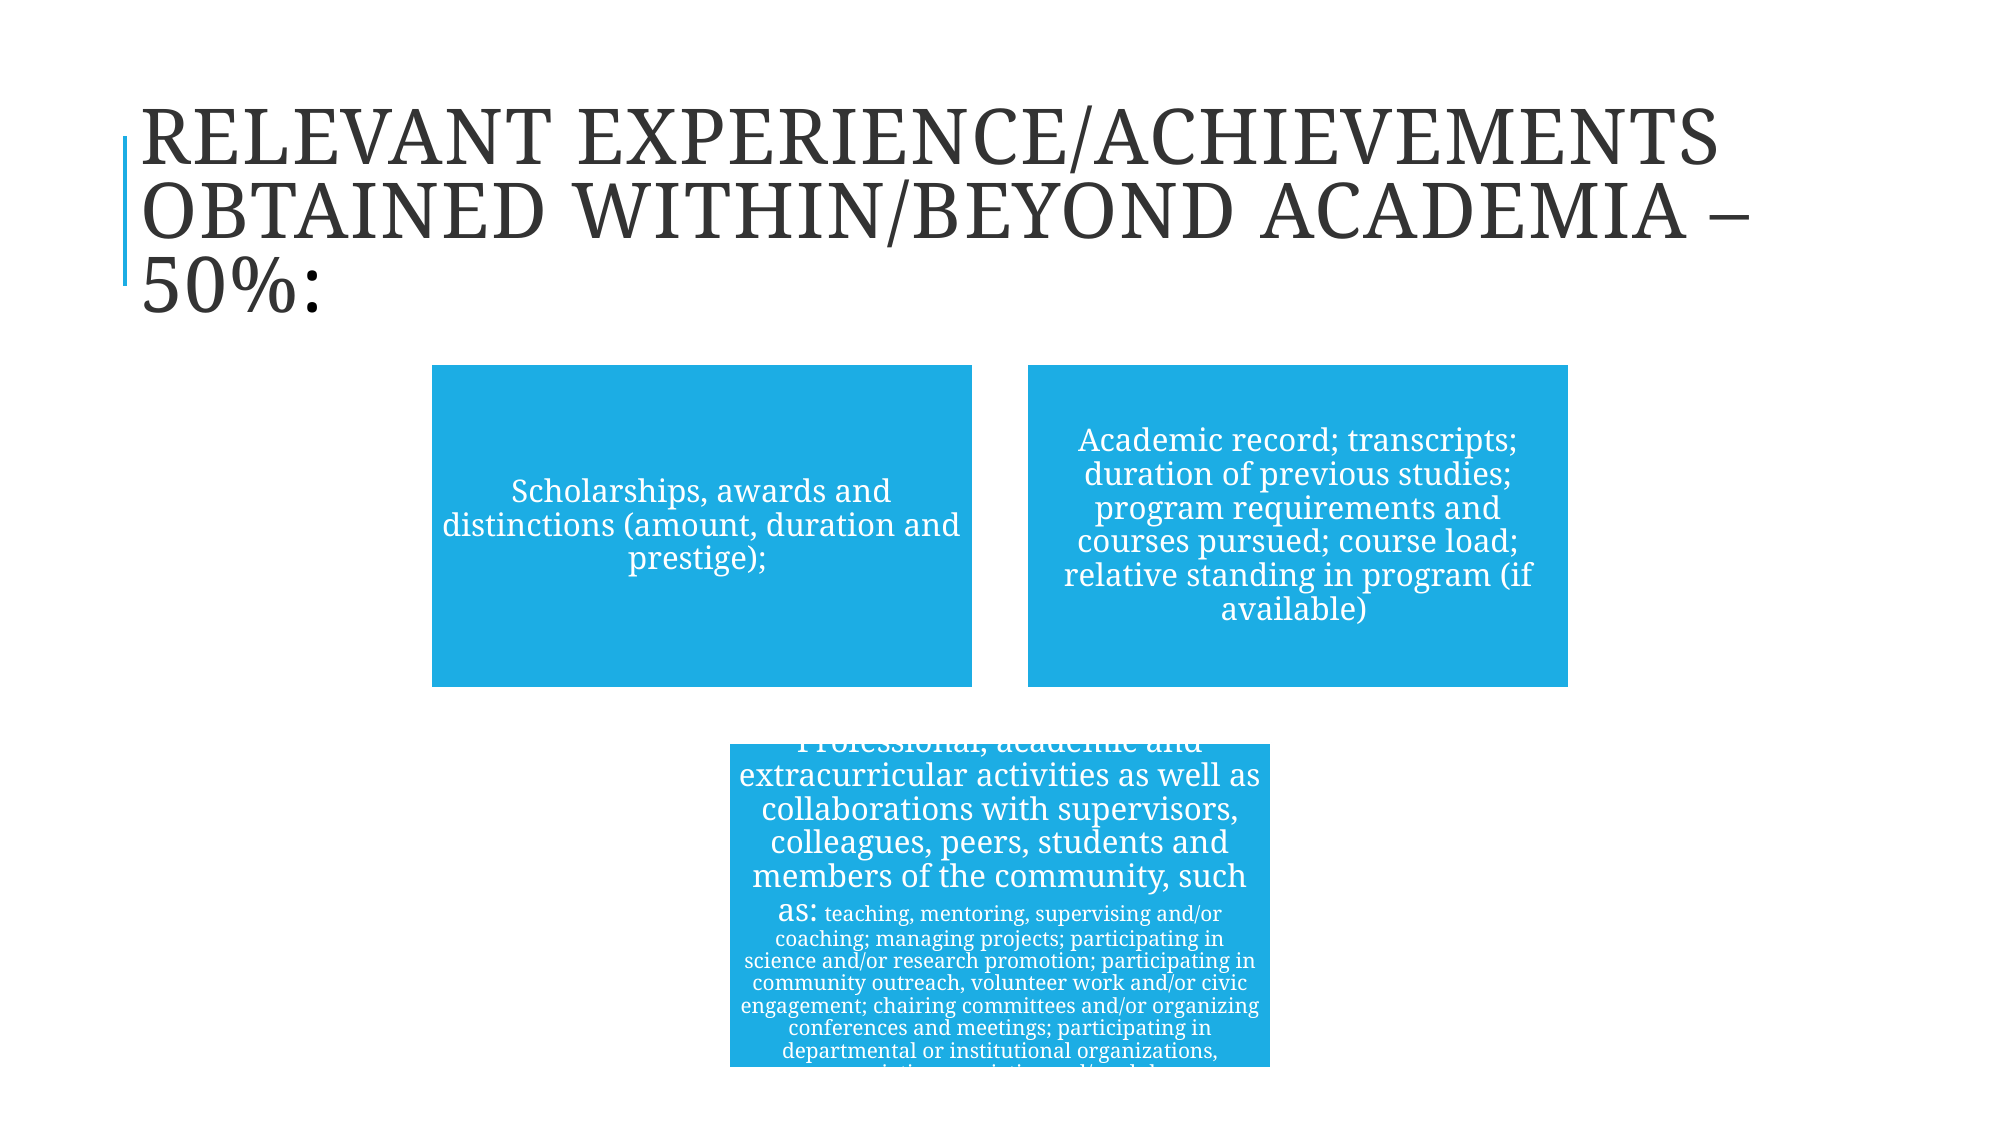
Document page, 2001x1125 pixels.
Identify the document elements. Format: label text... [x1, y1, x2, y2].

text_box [332, 362, 1667, 1069]
title Relevant experience/achievements obtained within/beyond academia – 50%: [125, 108, 1973, 325]
